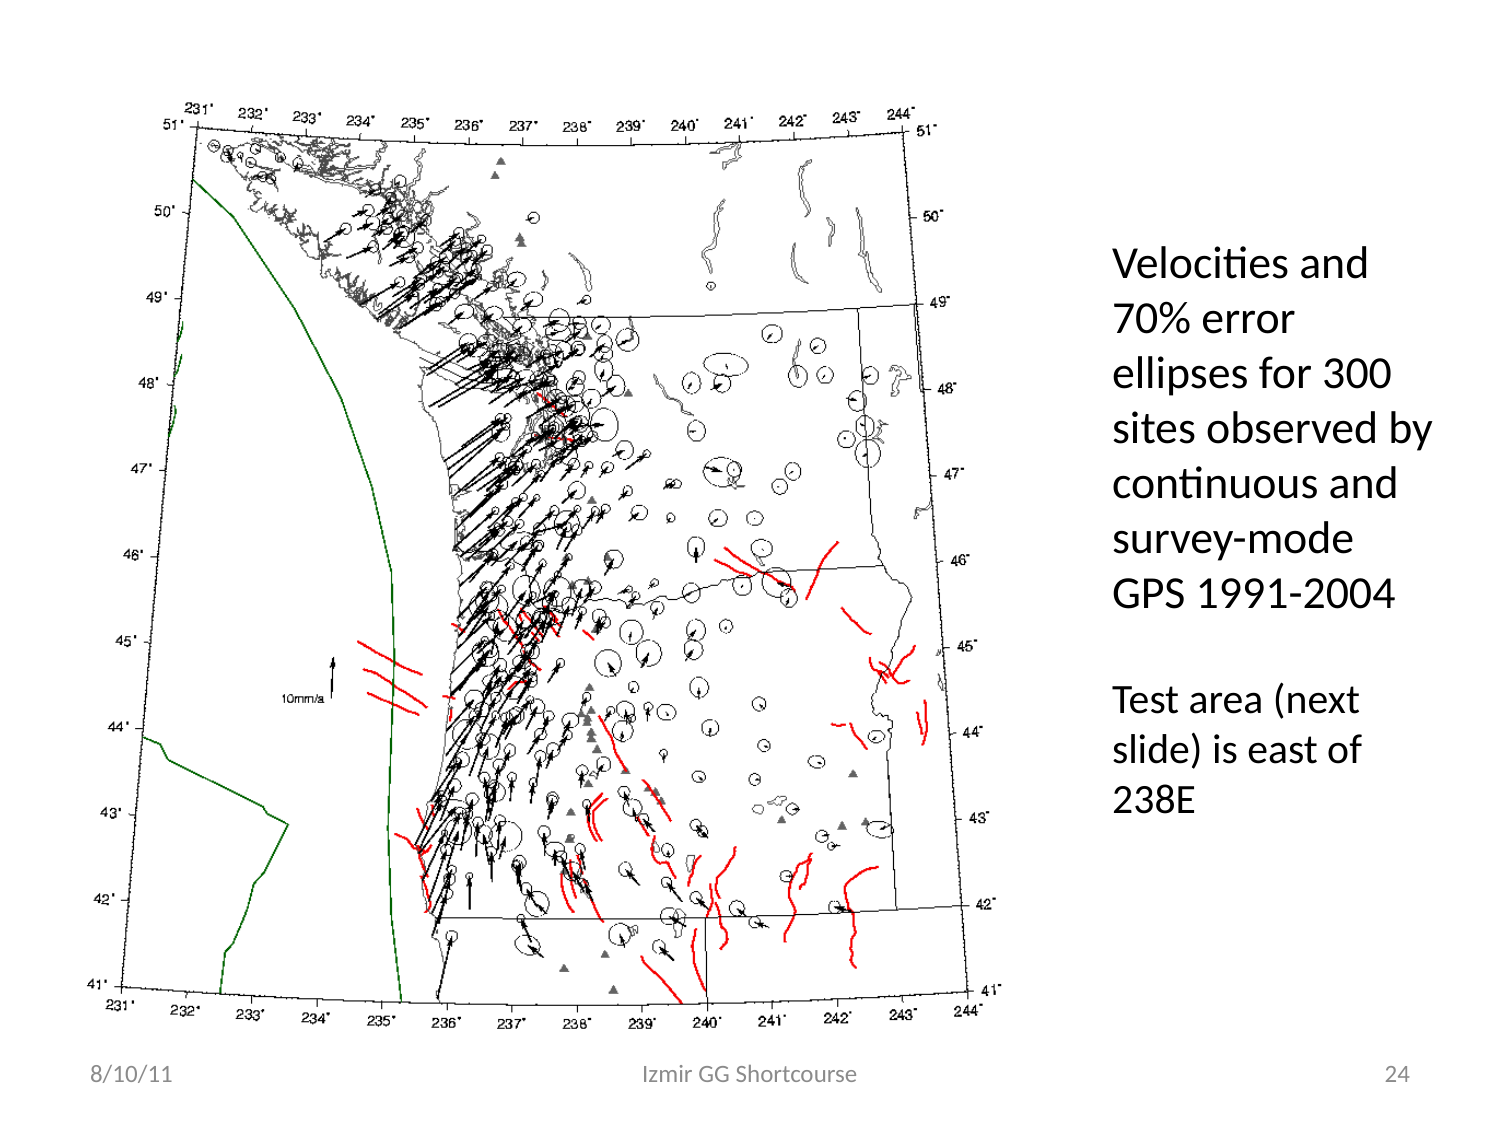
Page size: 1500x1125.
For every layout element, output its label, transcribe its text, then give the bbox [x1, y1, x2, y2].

text_box Velocities and 70% error ellipses for 300 sites observed by continuous and survey-mode GPS 1991-2004 Test area (next slide) is east of 238E [1097, 224, 1450, 830]
slide_number 24 [1074, 1042, 1425, 1103]
picture [74, 74, 1010, 1043]
footer Izmir GG Shortcourse [512, 1050, 988, 1103]
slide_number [75, 1050, 425, 1103]
